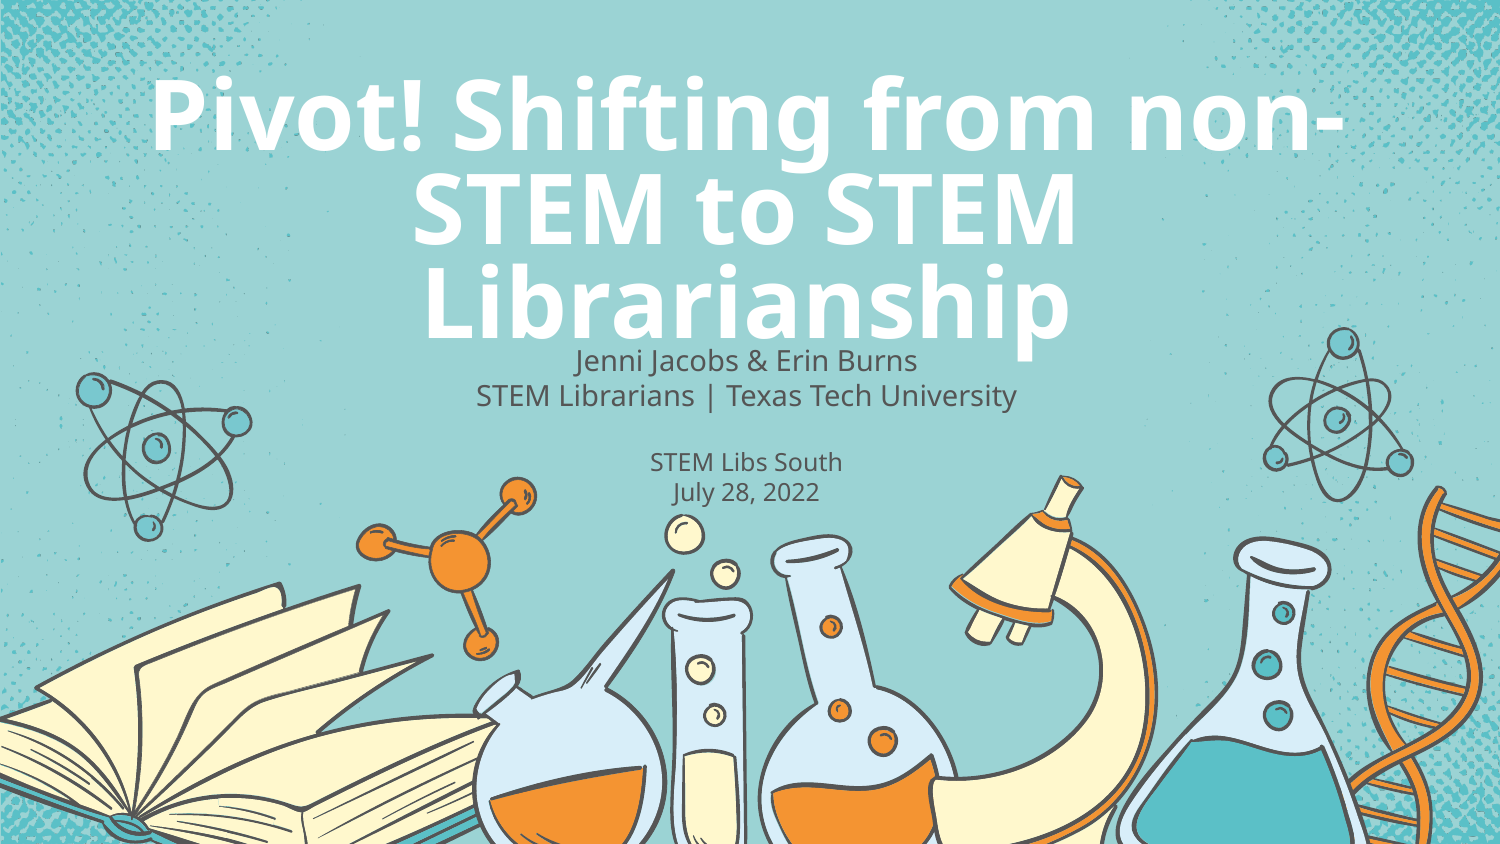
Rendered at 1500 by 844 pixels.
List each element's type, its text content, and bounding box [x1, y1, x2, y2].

title Pivot! Shifting from non-STEM to STEM Librarianship [92, 92, 1401, 324]
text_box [0, 326, 1500, 844]
picture [1, 0, 1500, 326]
